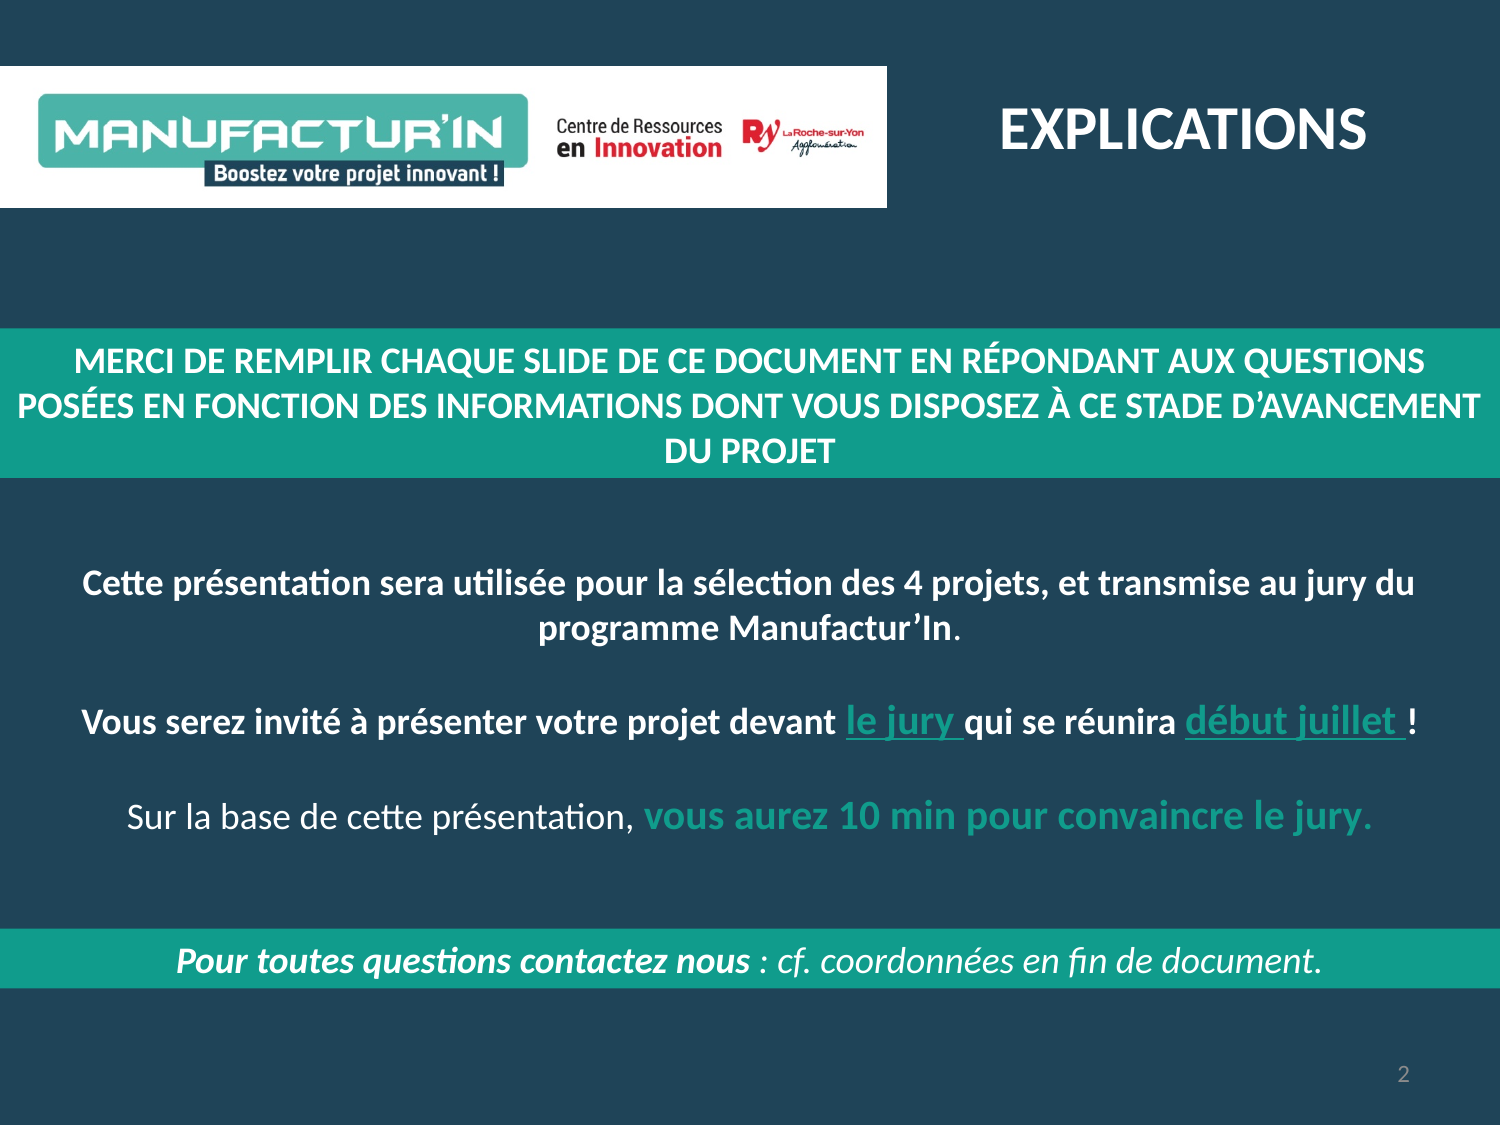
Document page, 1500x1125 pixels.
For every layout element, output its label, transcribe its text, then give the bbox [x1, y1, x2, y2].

slide_number 2 [1074, 1042, 1425, 1103]
text_box MERCI DE REMPLIR CHAQUE SLIDE DE CE DOCUMENT EN RéPONDANT AUX QUESTIONS POSéES EN FONCTION DES INFORMATIONS DONT VOUS DISPOSEZ à CE STADE D’AVANCEMENT DU PROJET [0, 328, 1500, 478]
text_box EXPLICATIONS [892, 80, 1500, 170]
text_box Cette présentation sera utilisée pour la sélection des 4 projets, et transmise au jury du programme Manufactur’In. Vous serez invité à présenter votre projet devant le jury qui se réunira début juillet ! Sur la base de cette présentation, vous aurez 10 min pour convaincre le jury. [0, 550, 1500, 846]
text_box Pour toutes questions contactez nous : cf. coordonnées en fin de document. [0, 928, 1500, 989]
picture [0, 66, 888, 209]
